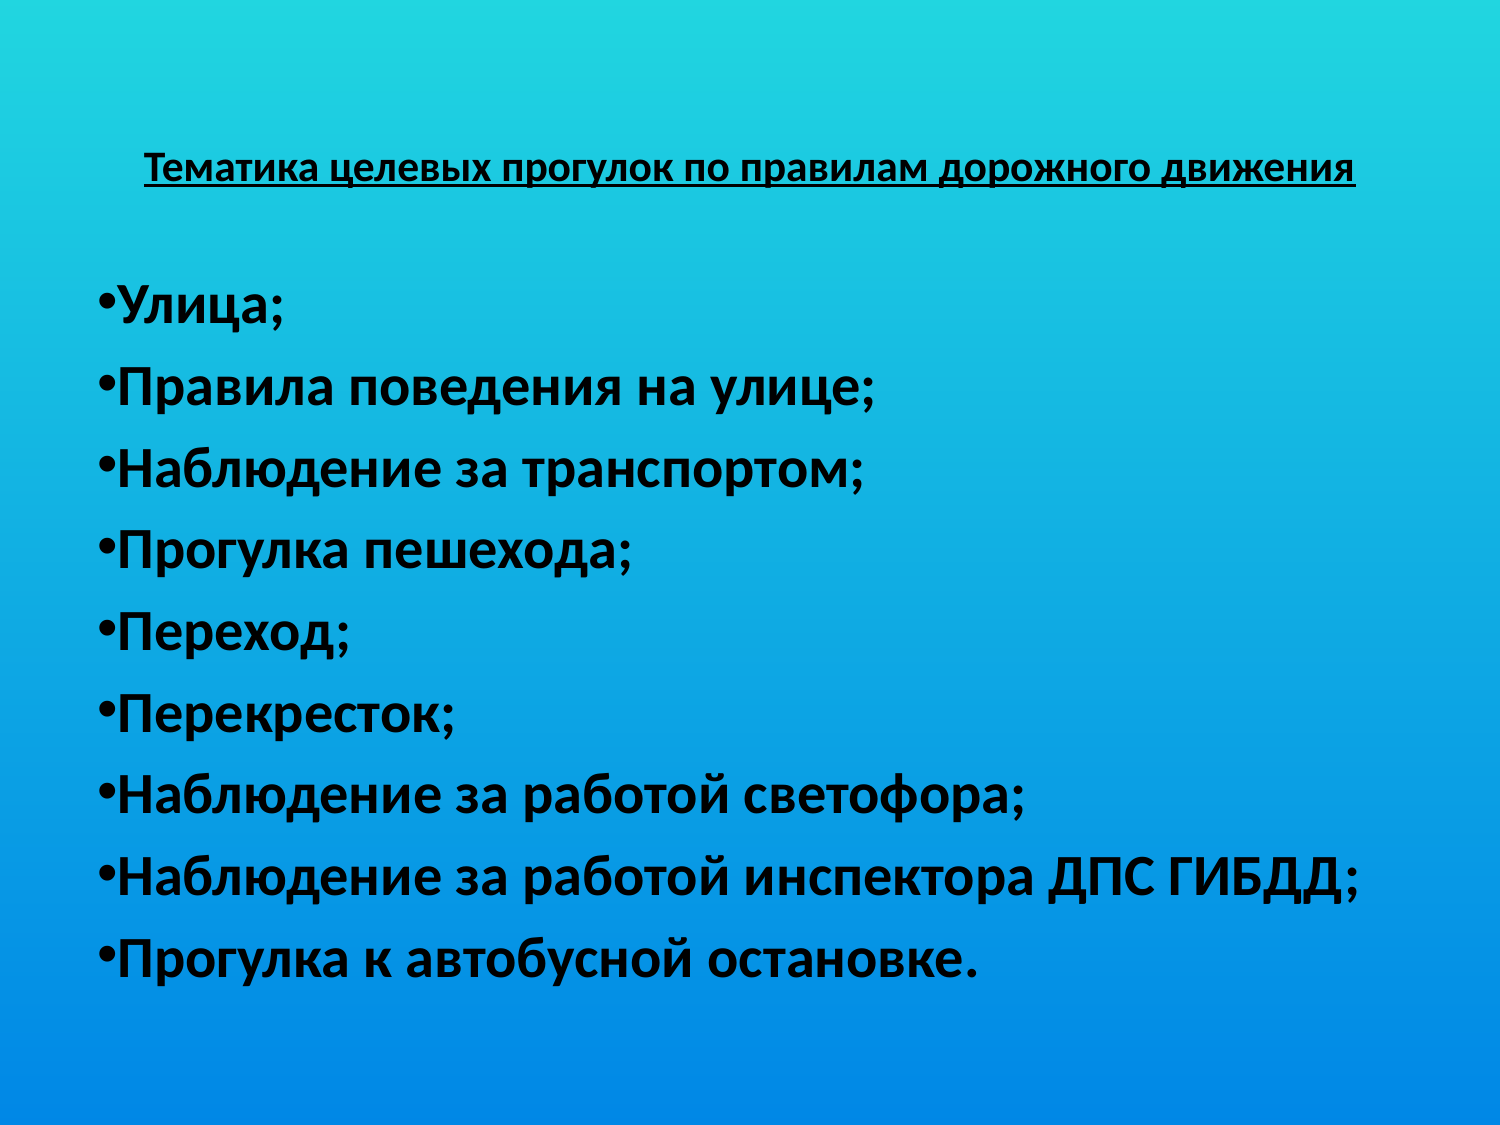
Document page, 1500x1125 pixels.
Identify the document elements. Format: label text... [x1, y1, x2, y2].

subtitle Улица; Правила поведения на улице; Наблюдение за транспортом; Прогулка пешехода; Переход; Перекресток; Наблюдение за работой светофора; Наблюдение за работой инспектора ДПС ГИБДД; Прогулка к автобусной остановке. [82, 257, 1395, 925]
title Тематика целевых прогулок по правилам дорожного движения [112, 105, 1388, 223]
